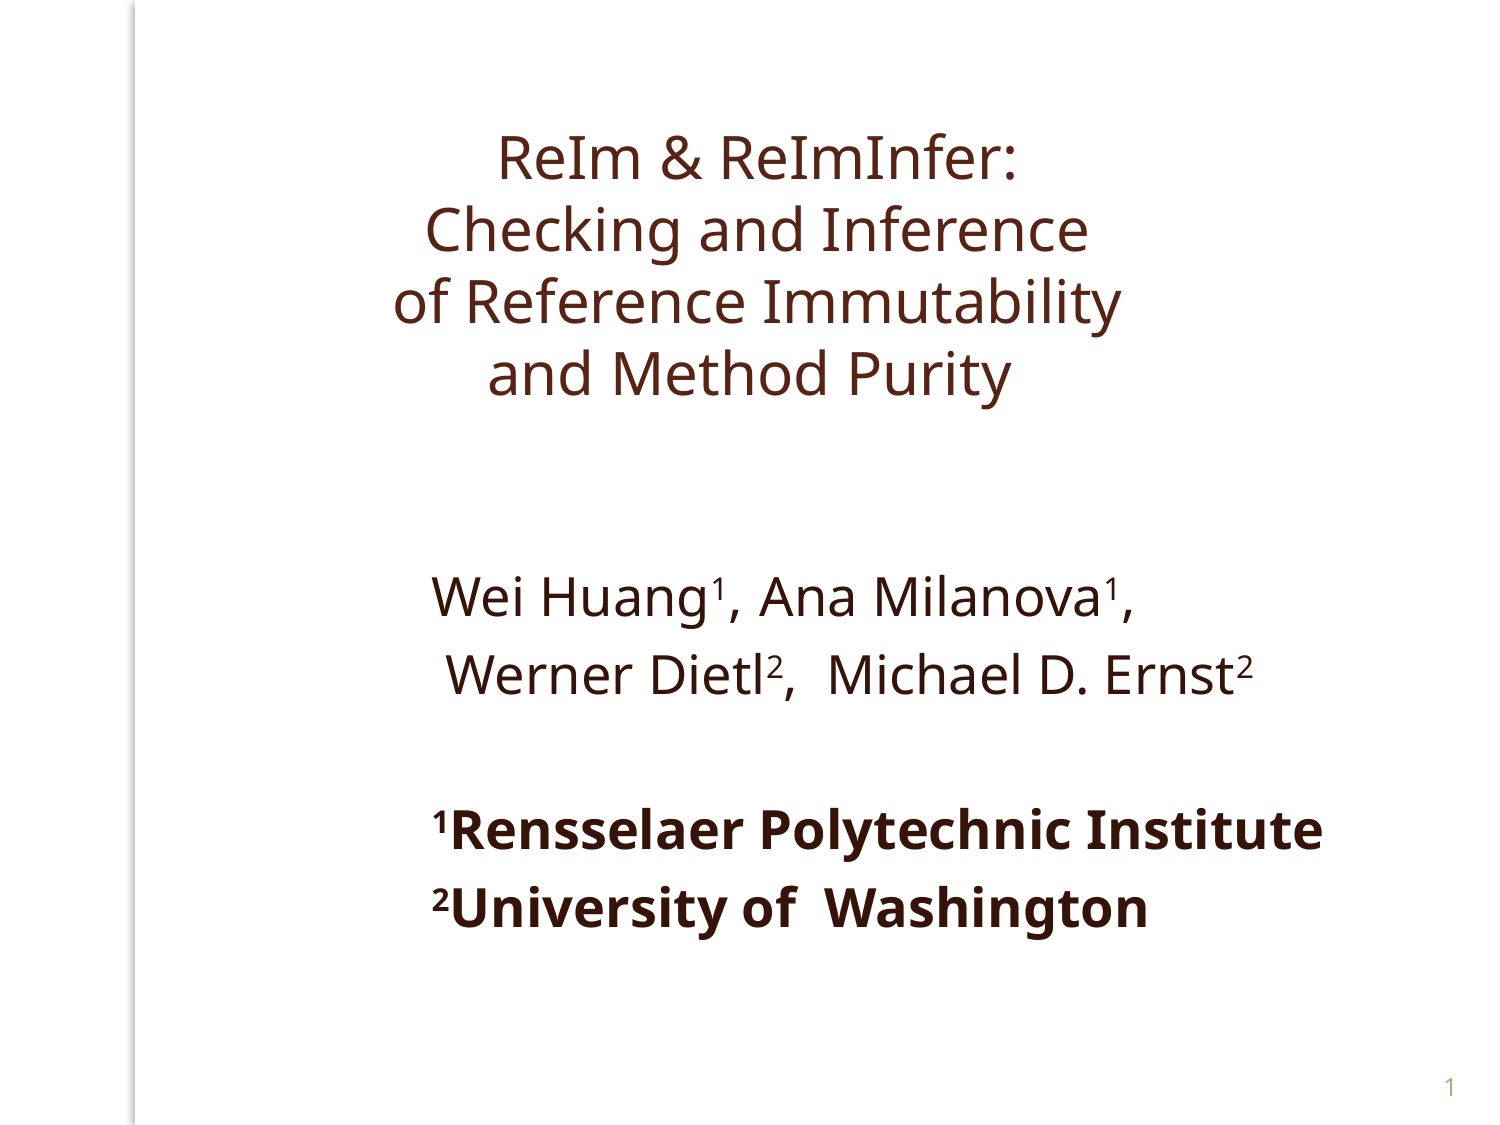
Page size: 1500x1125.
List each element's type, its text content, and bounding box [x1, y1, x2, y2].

subtitle Wei Huang1, Ana Milanova1, Werner Dietl2, Michael D. Ernst2 1Rensselaer Polytechnic Institute 2University of Washington [412, 562, 1463, 1035]
title ReIm & ReImInfer: Checking and Inference of Reference Immutability and Method Purity [150, 112, 1365, 416]
slide_number 1 [1413, 1034, 1488, 1113]
